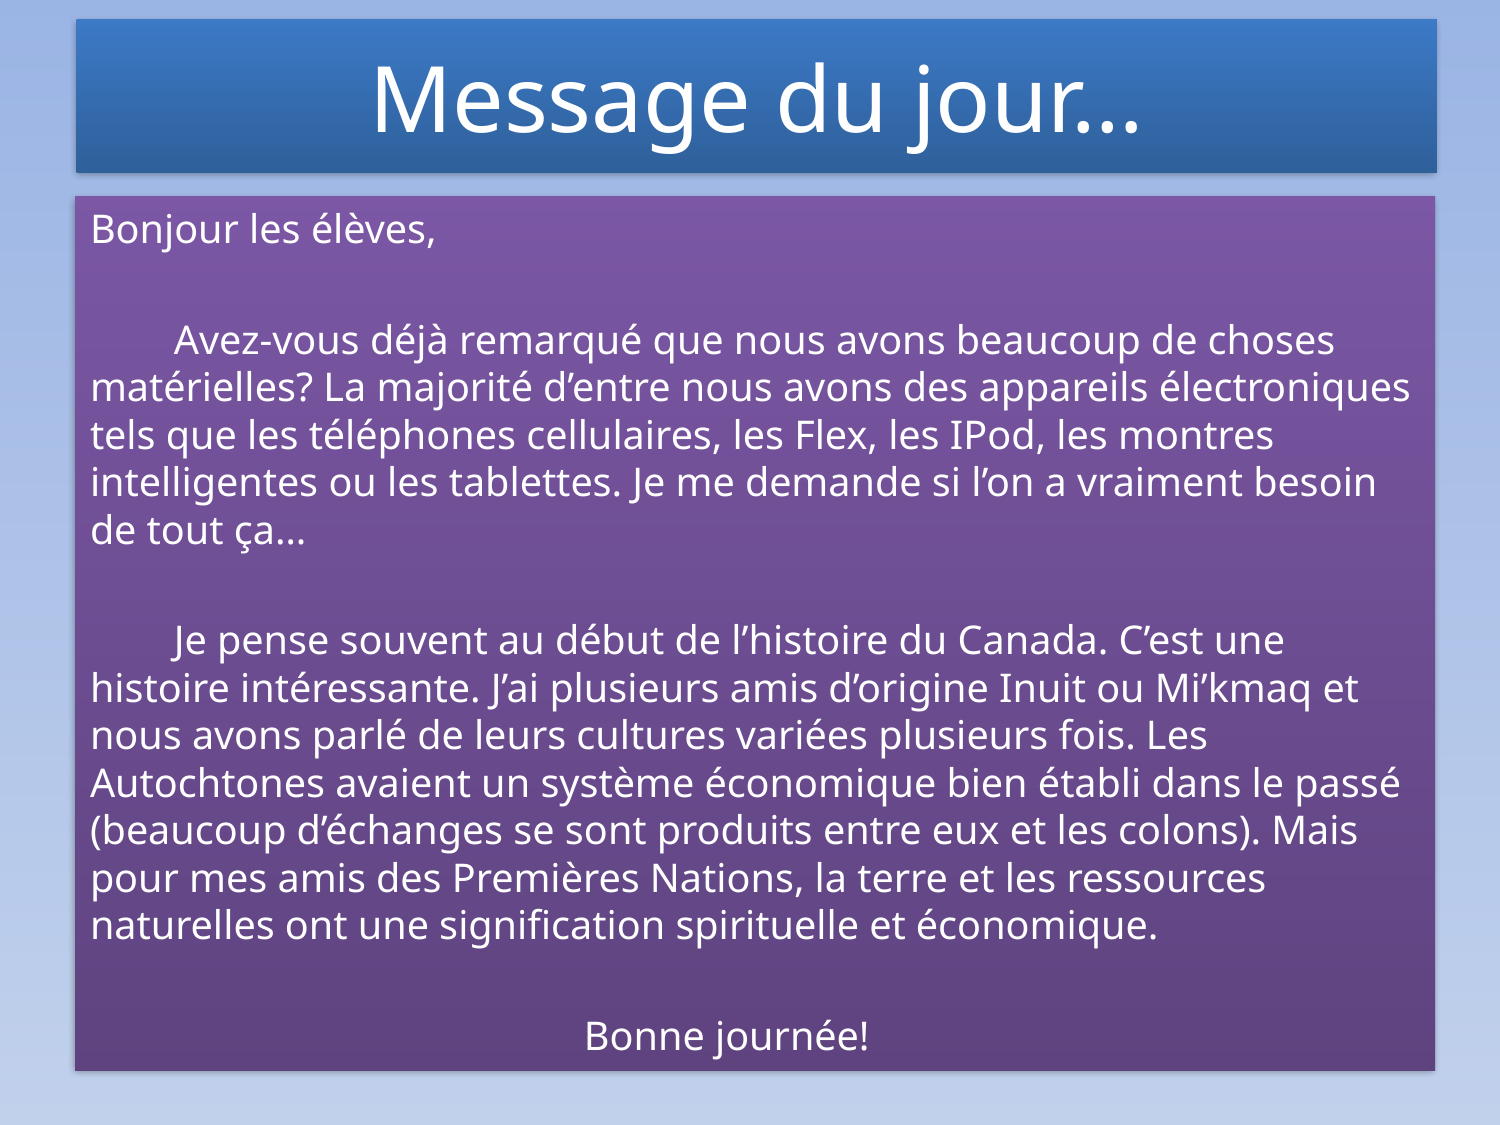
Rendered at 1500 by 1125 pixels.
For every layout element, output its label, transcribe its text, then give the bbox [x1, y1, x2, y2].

title Message du jour… [76, 19, 1437, 173]
list Bonjour les élèves, Avez-vous déjà remarqué que nous avons beaucoup de choses matérielles? La majorité d’entre nous avons des appareils électroniques tels que les téléphones cellulaires, les Flex, les IPod, les montres intelligentes ou les tablettes. Je me demande si l’on a vraiment besoin de tout ça… Je pense souvent au début de l’histoire du Canada. C’est une histoire intéressante. J’ai plusieurs amis d’origine Inuit ou Mi’kmaq et nous avons parlé de leurs cultures variées plusieurs fois. Les Autochtones avaient un système économique bien établi dans le passé (beaucoup d’échanges se sont produits entre eux et les colons). Mais pour mes amis des Premières Nations, la terre et les ressources naturelles ont une signification spirituelle et économique. Bonne journée! [75, 196, 1436, 1071]
